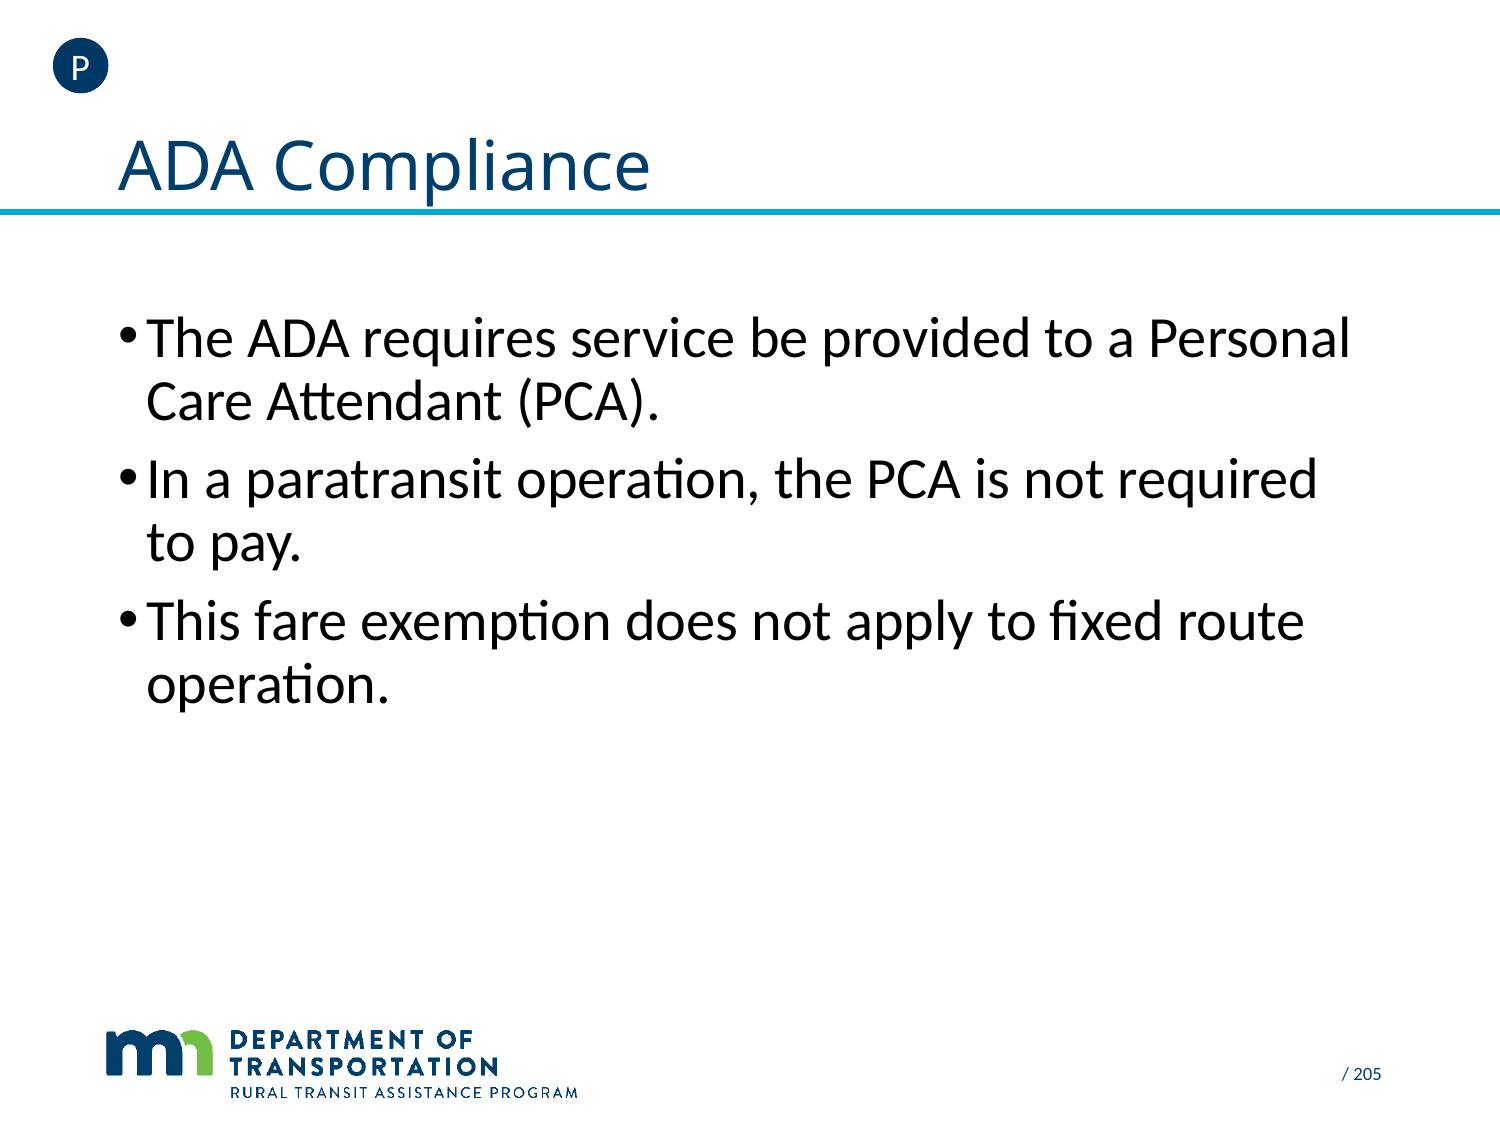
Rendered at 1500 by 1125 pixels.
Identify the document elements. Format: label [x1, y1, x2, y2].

slide_number [1059, 1042, 1397, 1103]
title [103, 59, 1397, 278]
text_box [52, 35, 109, 96]
list [103, 299, 1397, 1014]
picture [75, 1005, 607, 1122]
